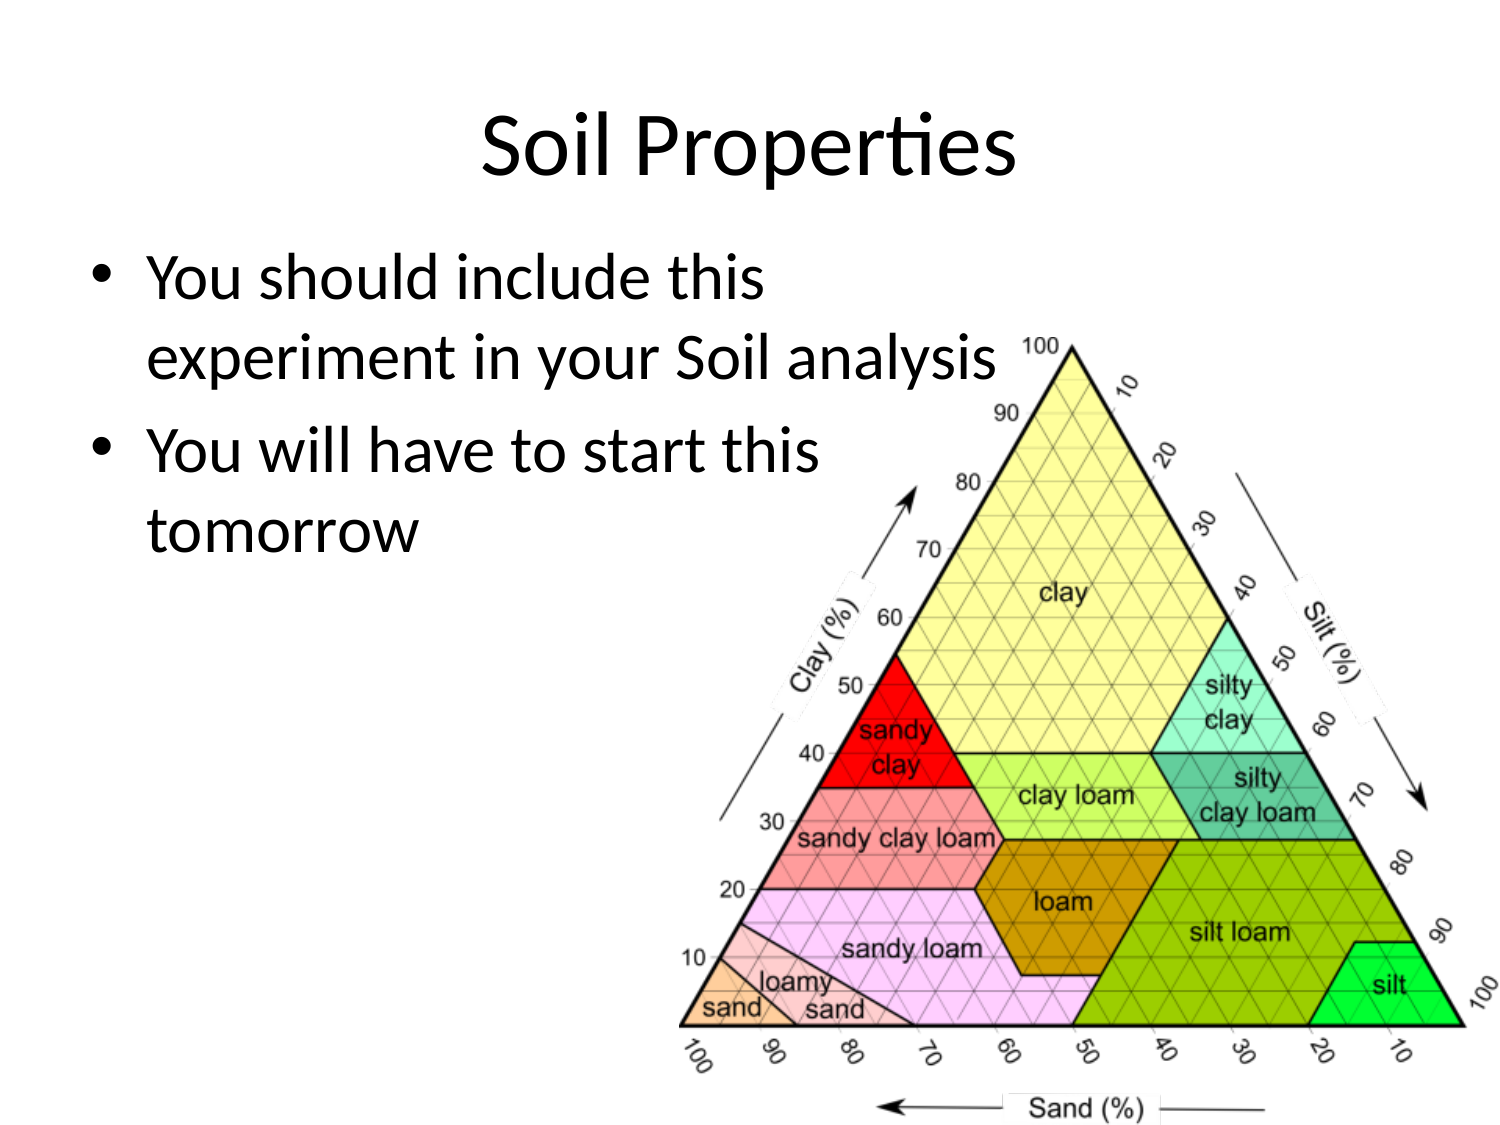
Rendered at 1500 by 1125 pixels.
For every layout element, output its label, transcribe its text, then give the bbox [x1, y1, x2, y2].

title Soil Properties [75, 45, 1425, 233]
picture [678, 337, 1500, 1125]
list You should include this experiment in your Soil analysis You will have to start this tomorrow [75, 224, 1063, 968]
